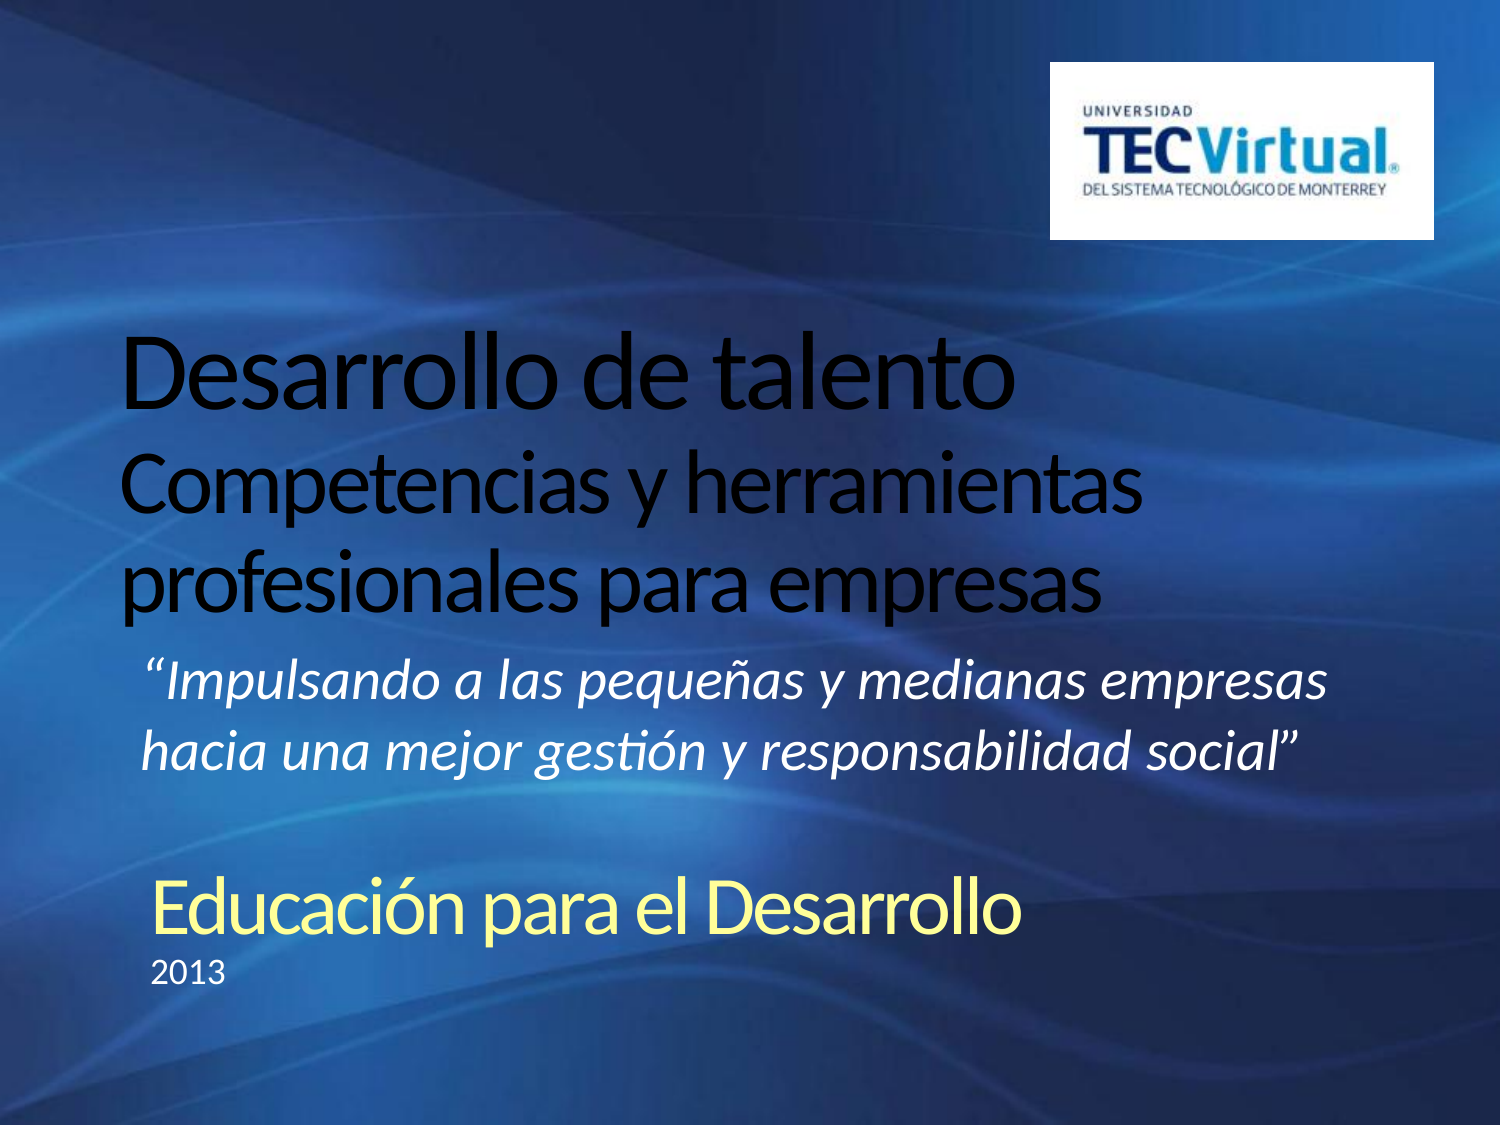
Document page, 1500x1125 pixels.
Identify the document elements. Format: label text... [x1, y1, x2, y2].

subtitle Educación para el Desarrollo 2013 [150, 862, 1075, 994]
title Desarrollo de talento Competencias y herramientas profesionales para empresas [119, 312, 1380, 750]
picture [0, 0, 1500, 1125]
text_box “Impulsando a las pequeñas y medianas empresas hacia una mejor gestión y responsabilidad social” [125, 634, 1388, 789]
